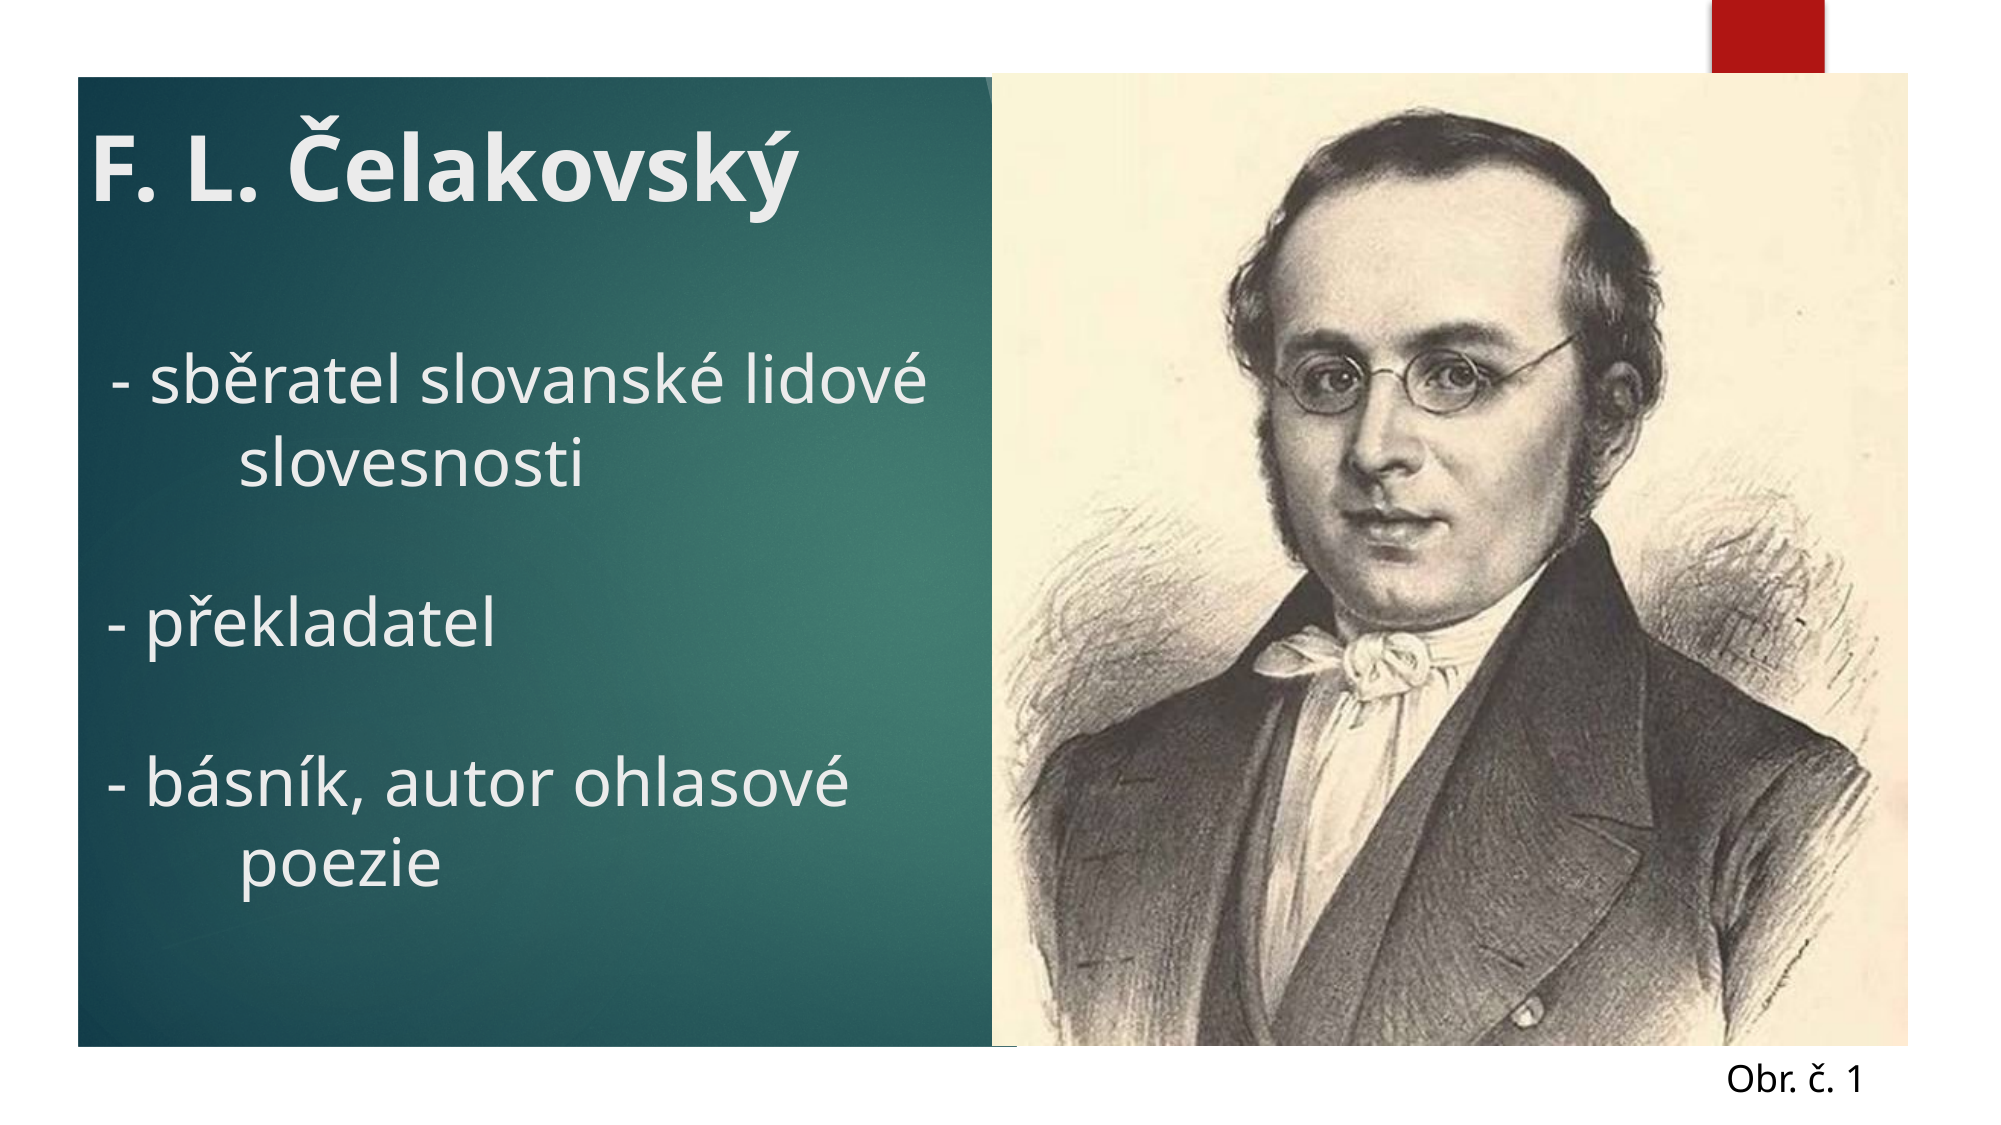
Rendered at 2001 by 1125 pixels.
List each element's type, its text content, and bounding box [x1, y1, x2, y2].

text_box Obr. č. 1 [1711, 1053, 1910, 1108]
title F. L. Čelakovský - sběratel slovanské lidové slovesnosti - překladatel - básník, autor ohlasové poezie [73, 122, 993, 1125]
picture [991, 73, 1908, 1046]
